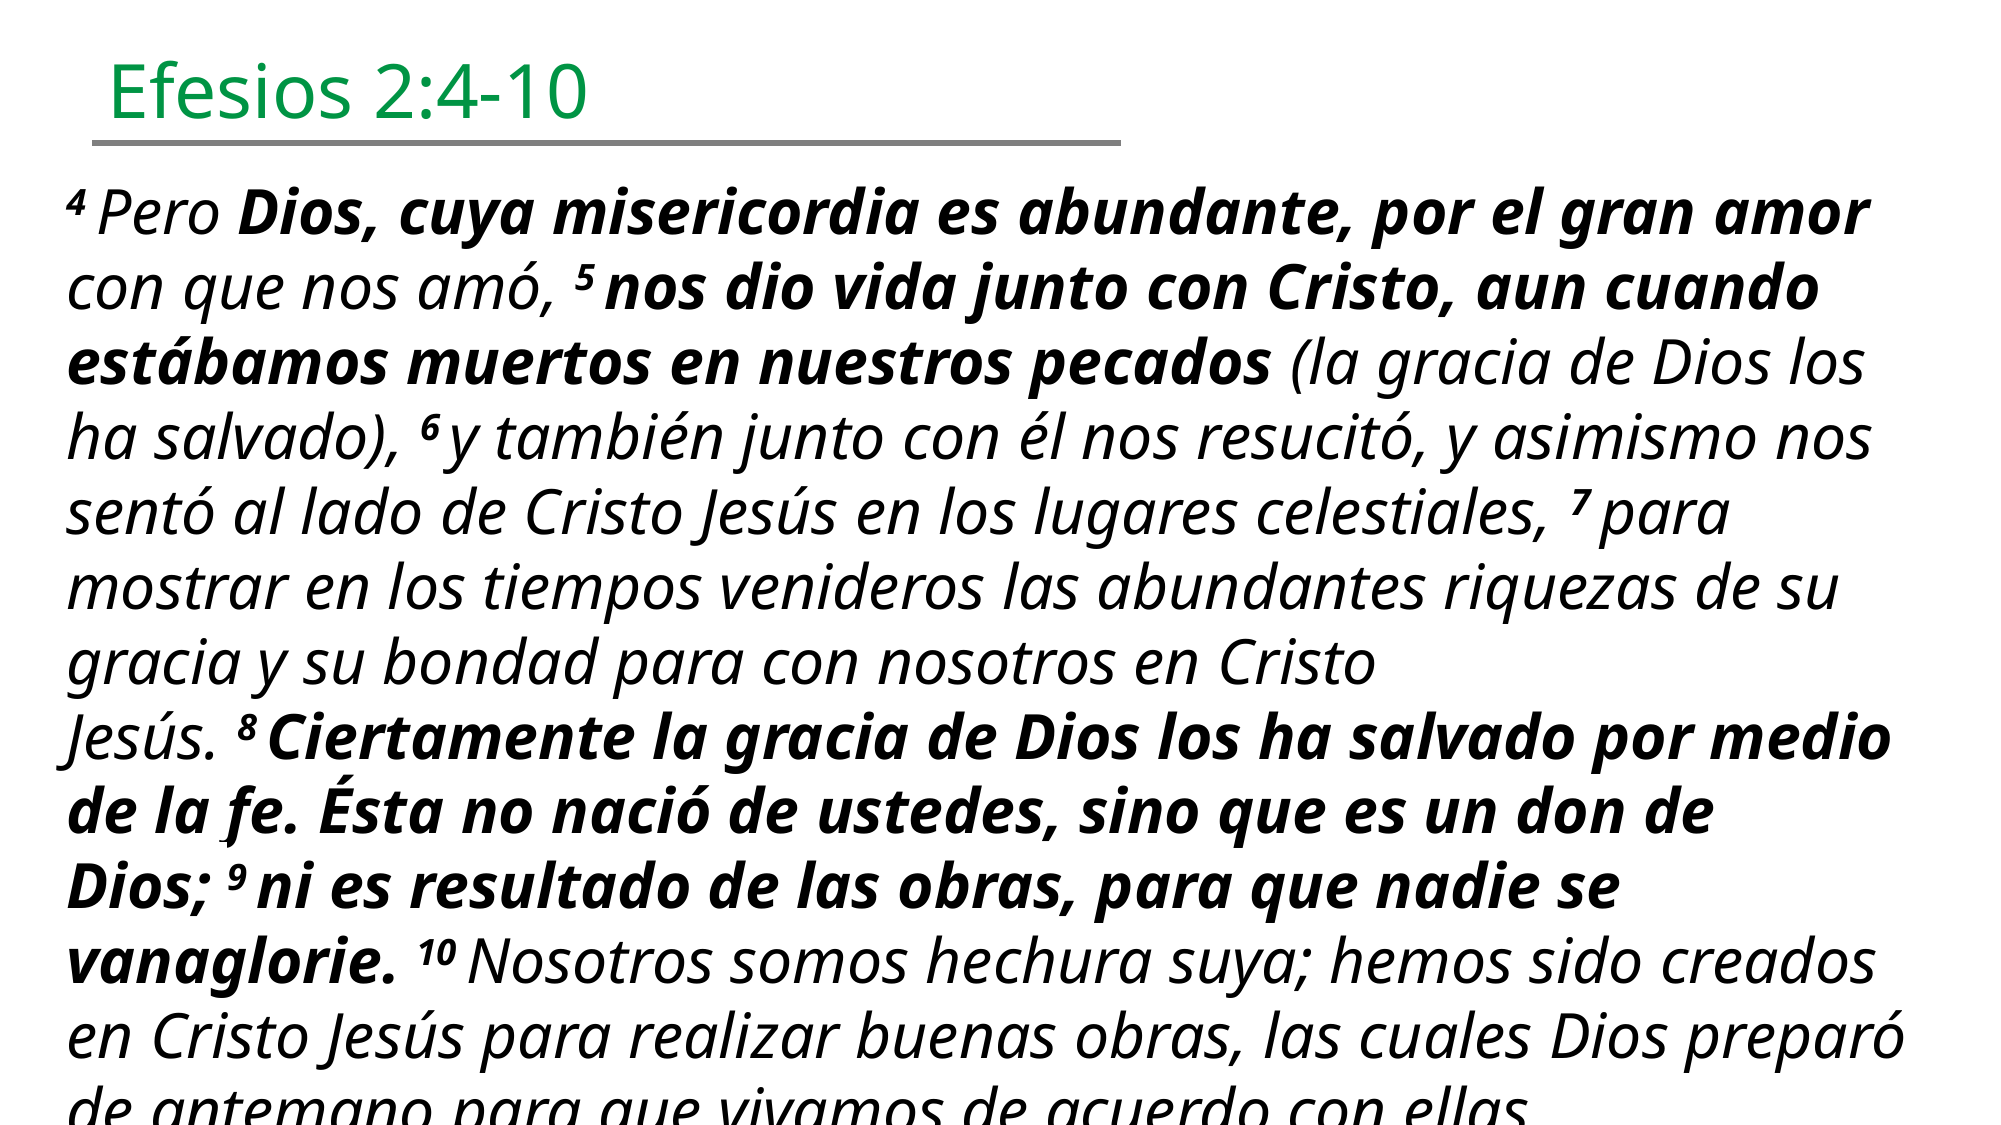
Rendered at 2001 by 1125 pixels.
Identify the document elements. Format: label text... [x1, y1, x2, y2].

text_box Efesios 2:4-10 [92, 36, 1272, 142]
text_box 4 Pero Dios, cuya misericordia es abundante, por el gran amor con que nos amó, 5 nos dio vida junto con Cristo, aun cuando estábamos muertos en nuestros pecados (la gracia de Dios los ha salvado), 6 y también junto con él nos resucitó, y asimismo nos sentó al lado de Cristo Jesús en los lugares celestiales, 7 para mostrar en los tiempos venideros las abundantes riquezas de su gracia y su bondad para con nosotros en Cristo Jesús. 8 Ciertamente la gracia de Dios los ha salvado por medio de la fe. Ésta no nació de ustedes, sino que es un don de Dios; 9 ni es resultado de las obras, para que nadie se vanaglorie. 10 Nosotros somos hechura suya; hemos sido creados en Cristo Jesús para realizar buenas obras, las cuales Dios preparó de antemano para que vivamos de acuerdo con ellas. [51, 164, 1949, 1125]
